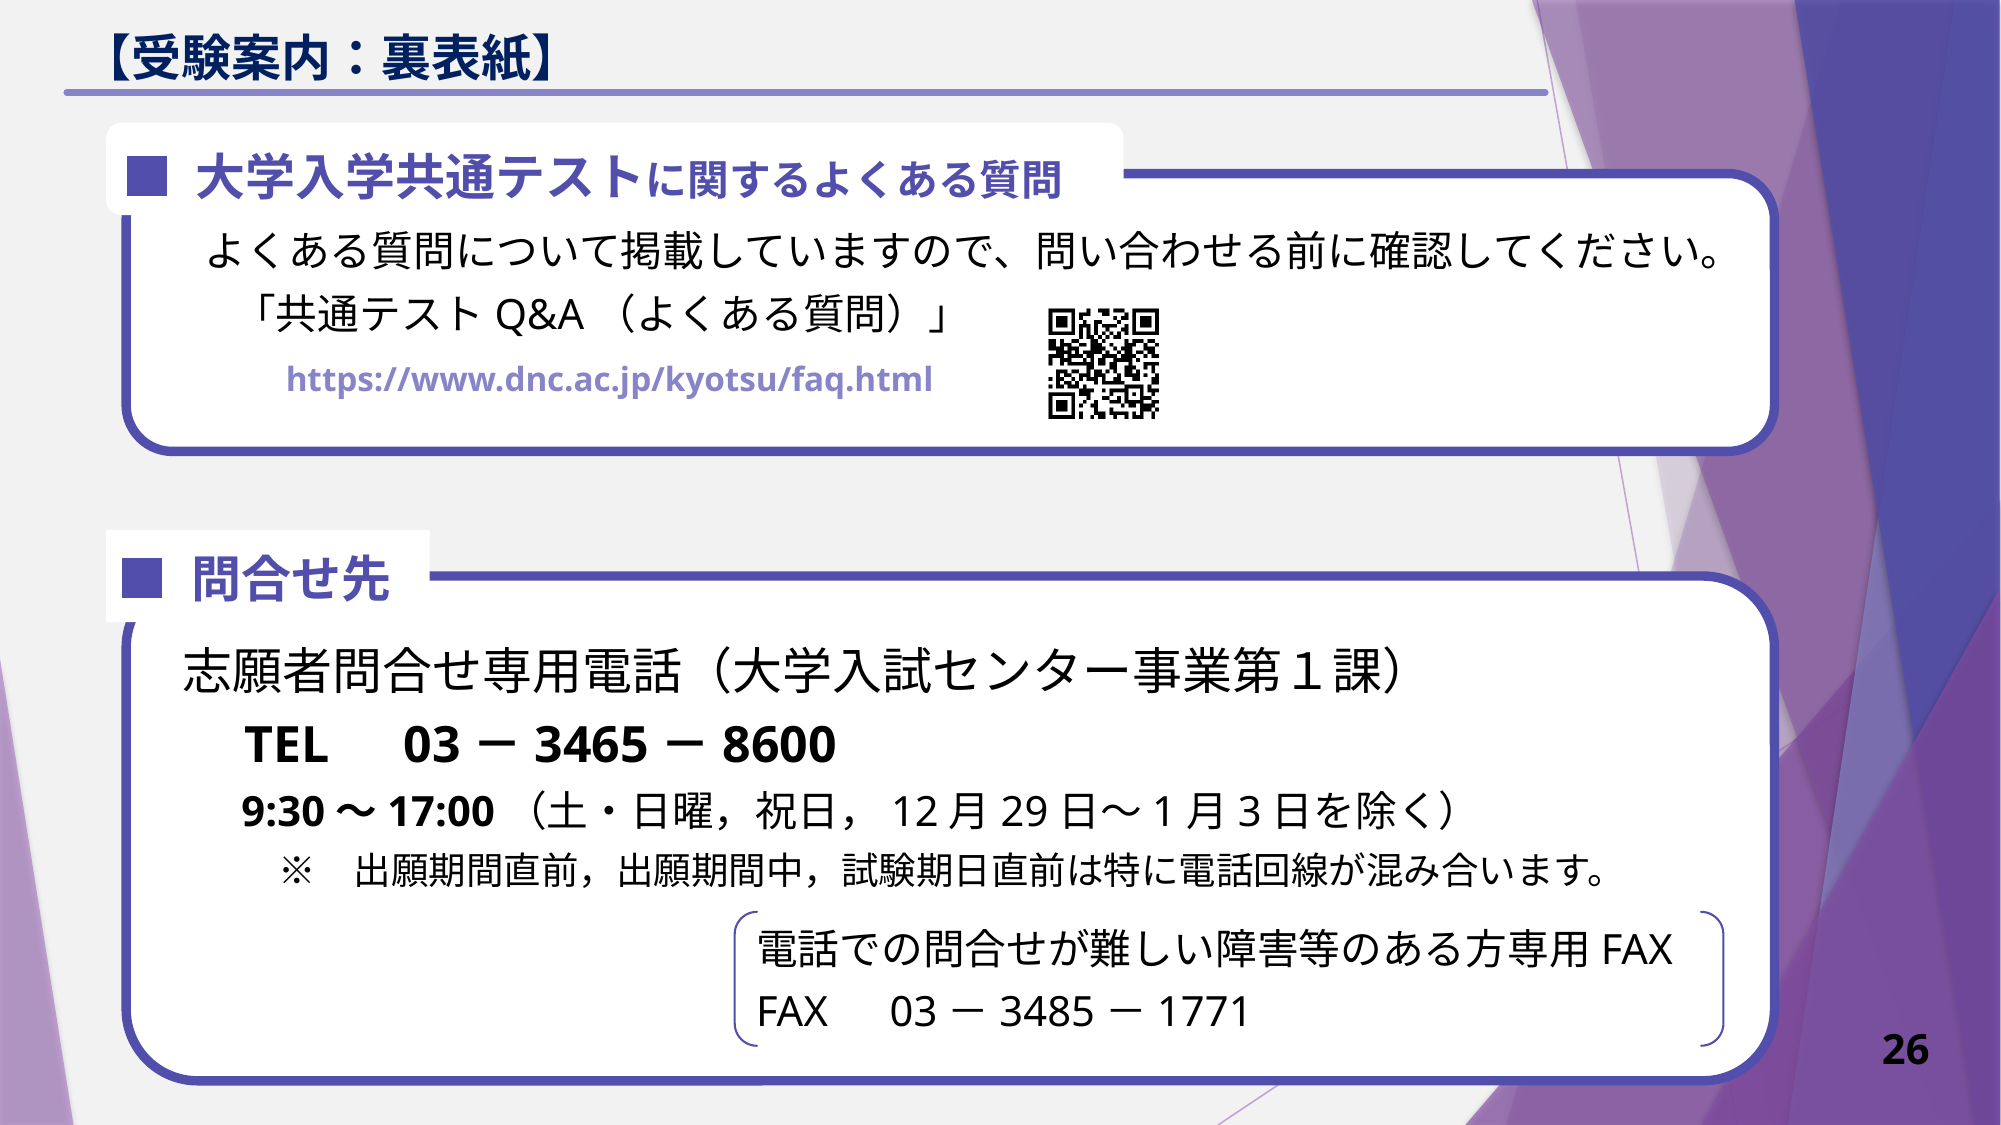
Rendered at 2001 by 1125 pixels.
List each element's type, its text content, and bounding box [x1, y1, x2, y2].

text_box 【受験案内：裏表紙】 [66, 18, 1589, 111]
text_box よくある質問について掲載していますので、問い合わせる前に確認してください。 「共通テストQ&A（よくある質問）」 https://www.dnc.ac.jp/kyotsu/faq.html [124, 171, 1777, 453]
slide_number 26 [1832, 1021, 1945, 1081]
text_box 電話での問合せが難しい障害等のある方専用FAX FAX 03－3485－1771 [733, 910, 1725, 1047]
picture [1035, 295, 1172, 432]
text_box 志願者問合せ専用電話（大学入試センター事業第１課） TEL 03－3465－8600 9:30～17:00（土・日曜，祝日，12月29日～1月3日を除く） ※ 出願期間直前，出願期間中，試験期日直前は特に電話回線が混み合います。 [124, 574, 1777, 1083]
text_box ■ 大学入学共通テストに関するよくある質問 [106, 122, 1124, 216]
title ■ 問合せ先 [106, 529, 430, 623]
